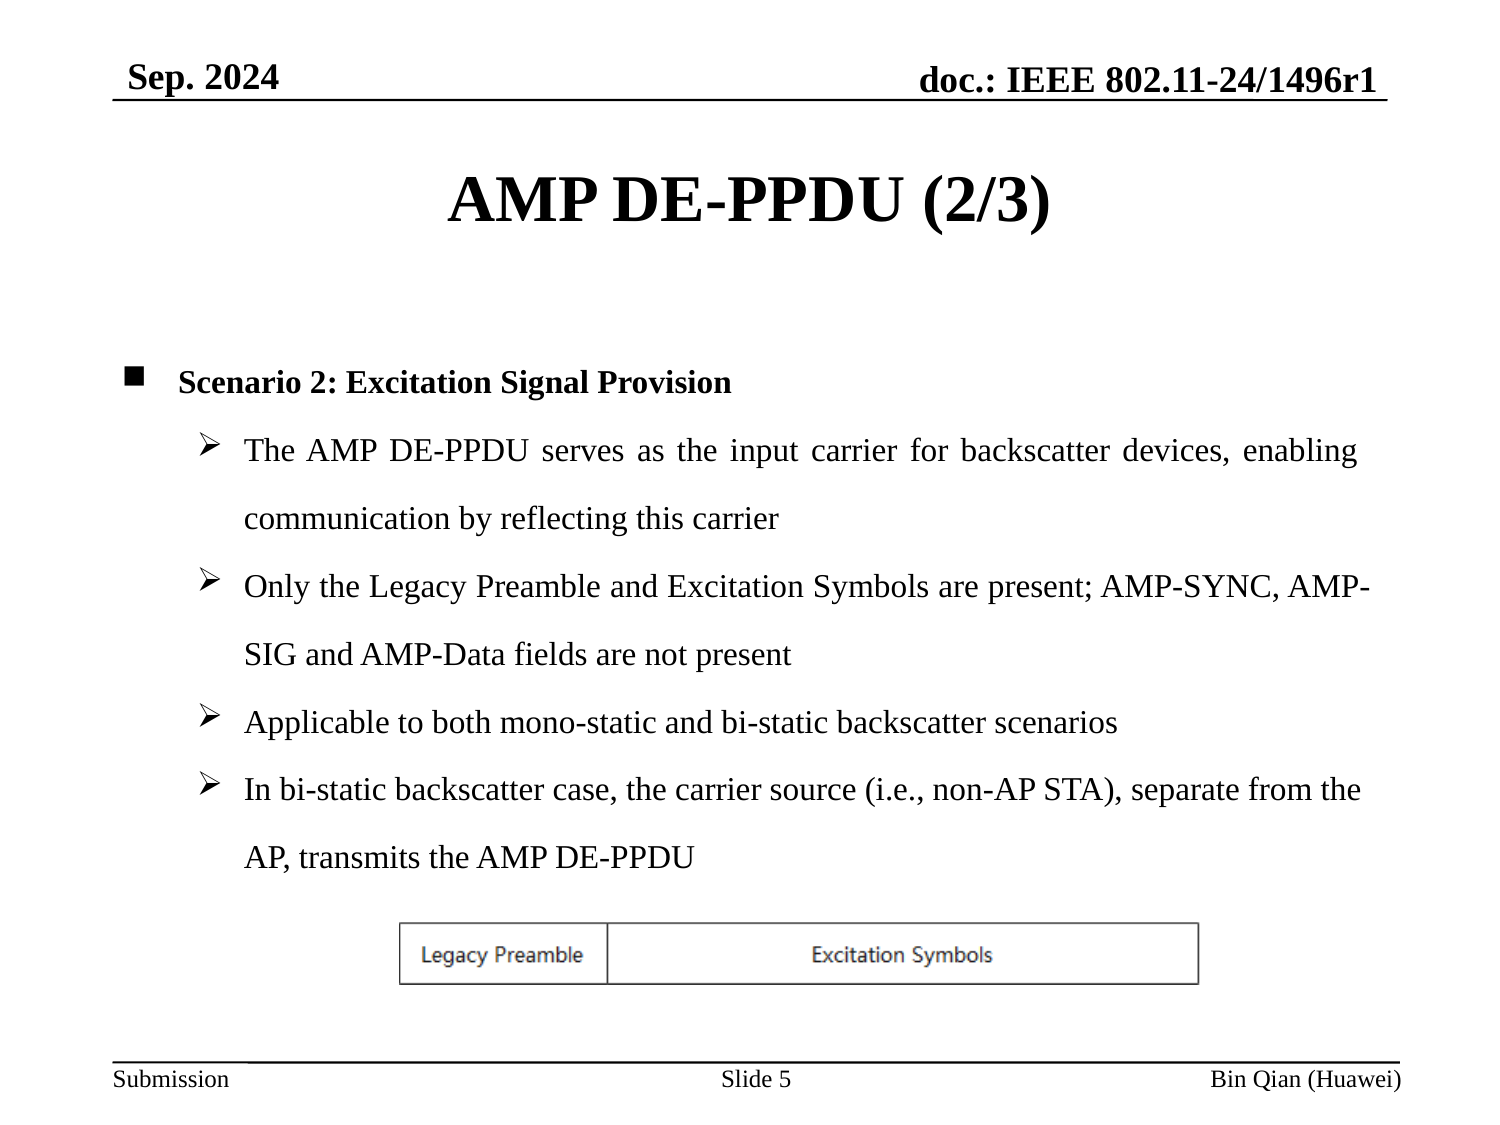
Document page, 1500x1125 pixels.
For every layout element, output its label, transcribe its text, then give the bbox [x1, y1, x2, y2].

footer Bin Qian (Huawei) [1207, 1061, 1402, 1093]
title AMP DE-PPDU (2/3) [112, 99, 1388, 290]
list Scenario 2: Excitation Signal Provision The AMP DE-PPDU serves as the input carrier for backscatter devices, enabling communication by reflecting this carrier Only the Legacy Preamble and Excitation Symbols are present; AMP-SYNC, AMP-SIG and AMP-Data fields are not present Applicable to both mono-static and bi-static backscatter scenarios In bi-static backscatter case, the carrier source (i.e., non-AP STA), separate from the AP, transmits the AMP DE-PPDU [106, 324, 1388, 888]
text_box Sep. 2024 [112, 44, 386, 90]
picture [398, 921, 1201, 985]
slide_number Slide 5 [712, 1061, 800, 1093]
